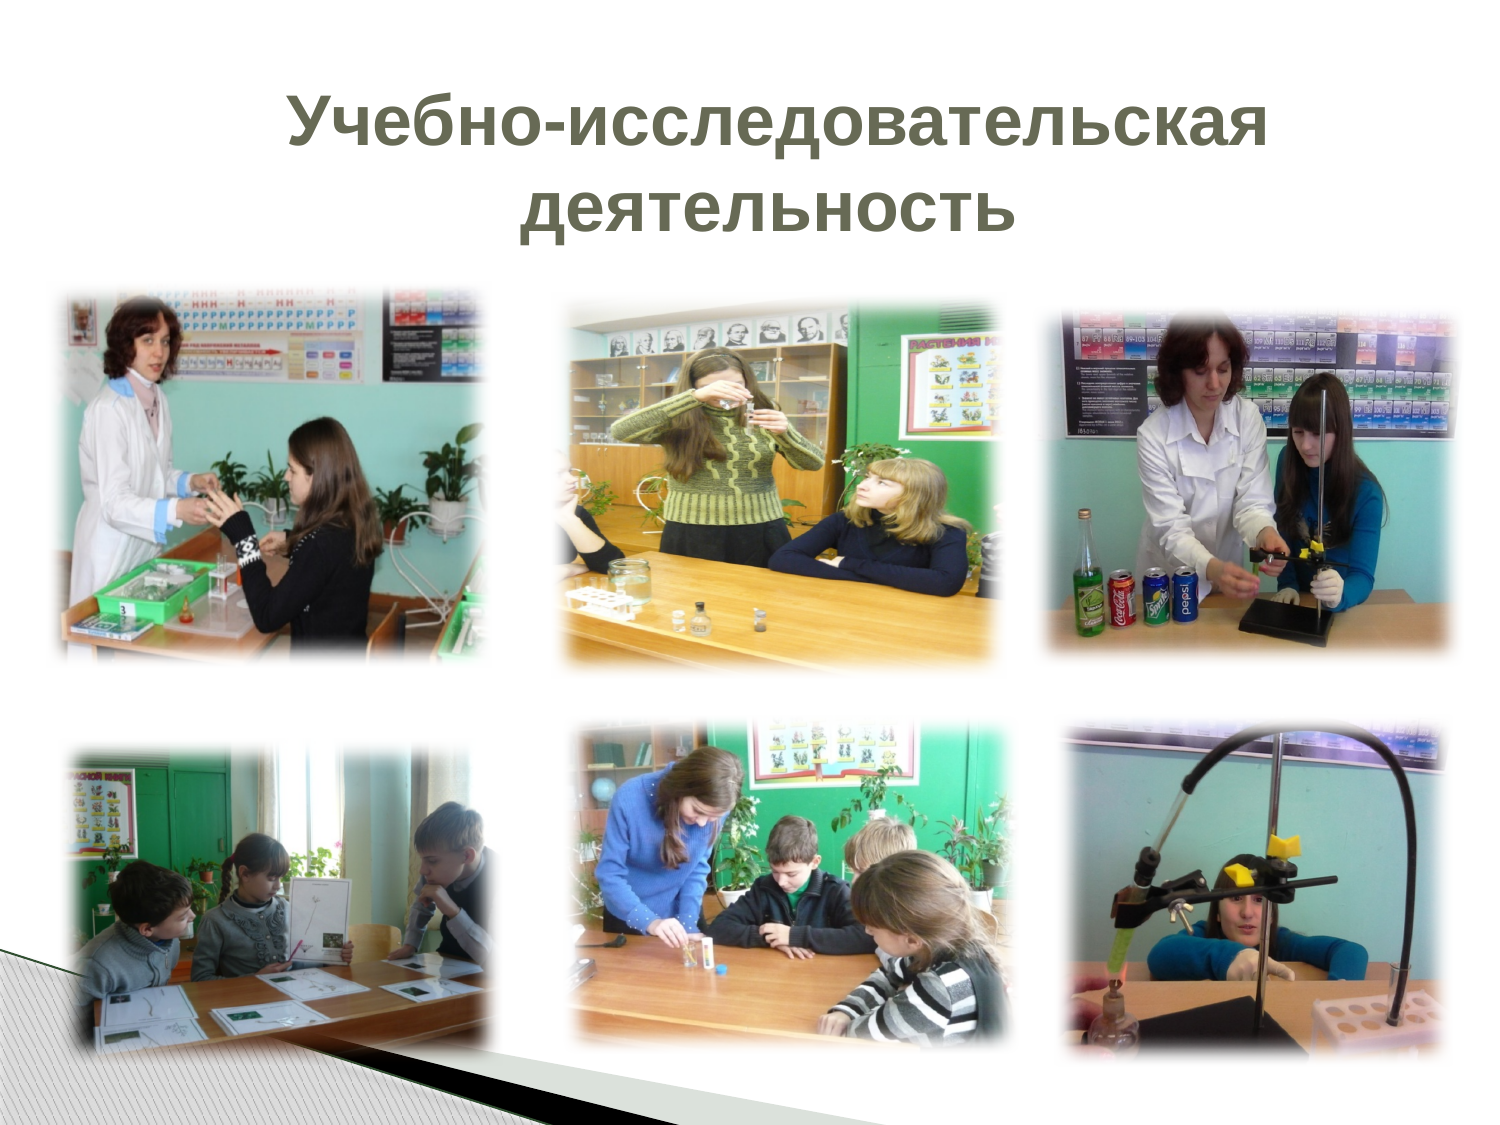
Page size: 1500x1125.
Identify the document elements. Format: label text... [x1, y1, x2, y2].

picture [58, 737, 505, 1067]
picture [562, 257, 1020, 1055]
title Учебно-исследовательская деятельность [159, 66, 1390, 254]
picture [1054, 714, 1454, 1067]
picture [46, 280, 493, 669]
picture [1030, 304, 1466, 669]
